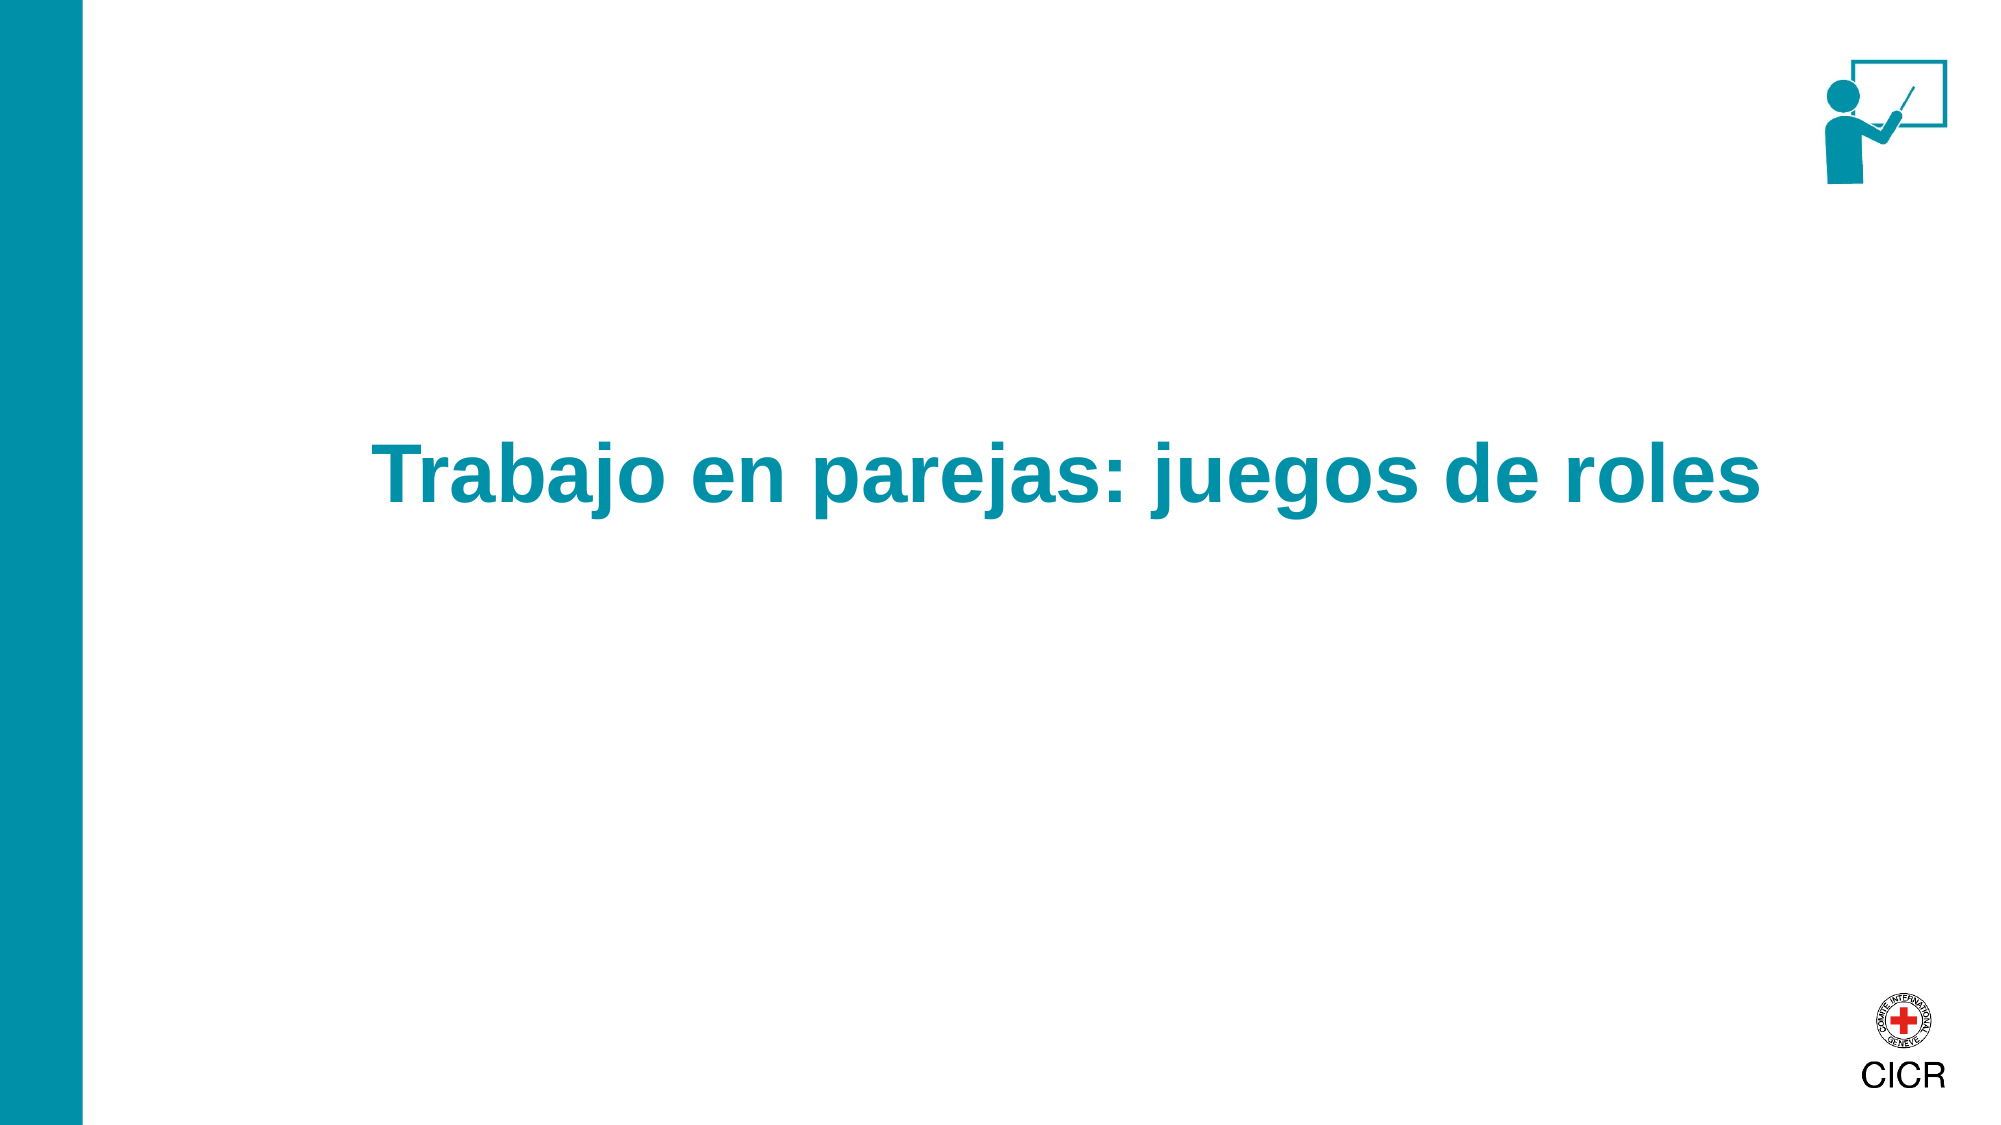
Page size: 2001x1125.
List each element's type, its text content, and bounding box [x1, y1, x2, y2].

picture [1862, 992, 1945, 1088]
title Trabajo en parejas: juegos de roles [356, 375, 1950, 563]
picture [1808, 43, 1956, 191]
